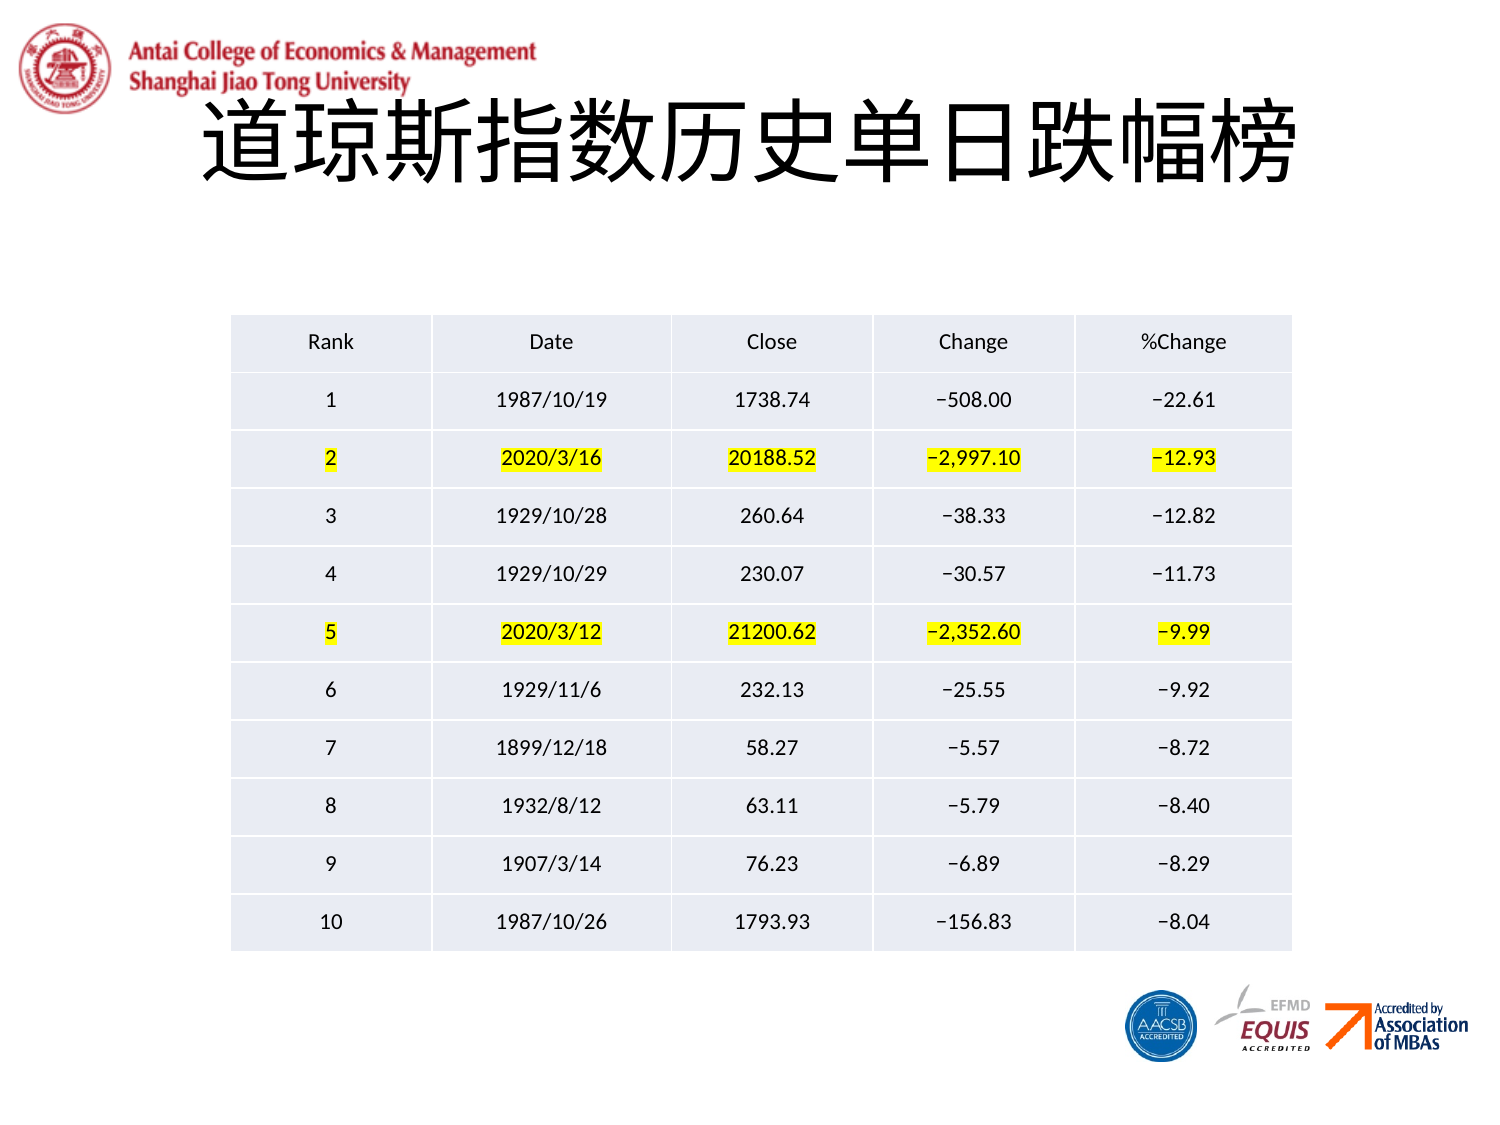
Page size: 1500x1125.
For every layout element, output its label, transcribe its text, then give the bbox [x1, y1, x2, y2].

table_cell −8.04 [1076, 895, 1292, 951]
table_cell 7 [231, 721, 431, 777]
table_cell 1932/8/12 [433, 779, 671, 835]
table_cell 58.27 [672, 721, 872, 777]
table_cell 1 [231, 373, 431, 429]
table_header Date [433, 315, 671, 372]
table_cell 10 [231, 895, 431, 951]
table_cell −8.29 [1076, 837, 1292, 893]
table_cell 1899/12/18 [433, 721, 671, 777]
table_cell −8.40 [1076, 779, 1292, 835]
table_cell 1987/10/19 [433, 373, 671, 429]
table_header Change [874, 315, 1074, 372]
table_cell −38.33 [874, 489, 1074, 545]
picture [1214, 984, 1310, 1051]
table_cell 2020/3/12 [433, 605, 671, 661]
table_cell 21200.62 [672, 605, 872, 661]
table_cell 9 [231, 837, 431, 893]
table_cell −9.99 [1076, 605, 1292, 661]
table_cell −5.79 [874, 779, 1074, 835]
table_cell 2020/3/16 [433, 431, 671, 487]
table_header Close [672, 315, 872, 372]
picture [1125, 990, 1197, 1062]
picture [1325, 1002, 1468, 1050]
table_cell −22.61 [1076, 373, 1292, 429]
table_cell 63.11 [672, 779, 872, 835]
picture [2, 19, 548, 119]
table_cell 2 [231, 431, 431, 487]
table_cell −8.72 [1076, 721, 1292, 777]
table_cell −5.57 [874, 721, 1074, 777]
table_cell −2,997.10 [874, 431, 1074, 487]
table_cell −6.89 [874, 837, 1074, 893]
table_cell −2,352.60 [874, 605, 1074, 661]
table_cell 20188.52 [672, 431, 872, 487]
table_cell 3 [231, 489, 431, 545]
table_cell 4 [231, 547, 431, 603]
table_cell 1929/10/28 [433, 489, 671, 545]
table_cell 1929/11/6 [433, 663, 671, 719]
title 道琼斯指数历史单日跌幅榜 [75, 45, 1425, 233]
table_header Rank [231, 315, 431, 372]
table_cell −9.92 [1076, 663, 1292, 719]
table_cell −12.93 [1076, 431, 1292, 487]
table_cell −25.55 [874, 663, 1074, 719]
table_cell 232.13 [672, 663, 872, 719]
table_cell 8 [231, 779, 431, 835]
table_cell −156.83 [874, 895, 1074, 951]
table_cell 1907/3/14 [433, 837, 671, 893]
table_cell −12.82 [1076, 489, 1292, 545]
table_cell −11.73 [1076, 547, 1292, 603]
table_cell 5 [231, 605, 431, 661]
table_cell −508.00 [874, 373, 1074, 429]
table_cell 1738.74 [672, 373, 872, 429]
table_cell 6 [231, 663, 431, 719]
table_cell 1793.93 [672, 895, 872, 951]
table_header %Change [1076, 315, 1292, 372]
table_cell 230.07 [672, 547, 872, 603]
table_cell 1929/10/29 [433, 547, 671, 603]
table_cell 76.23 [672, 837, 872, 893]
table_cell 260.64 [672, 489, 872, 545]
table_cell 1987/10/26 [433, 895, 671, 951]
table_cell −30.57 [874, 547, 1074, 603]
